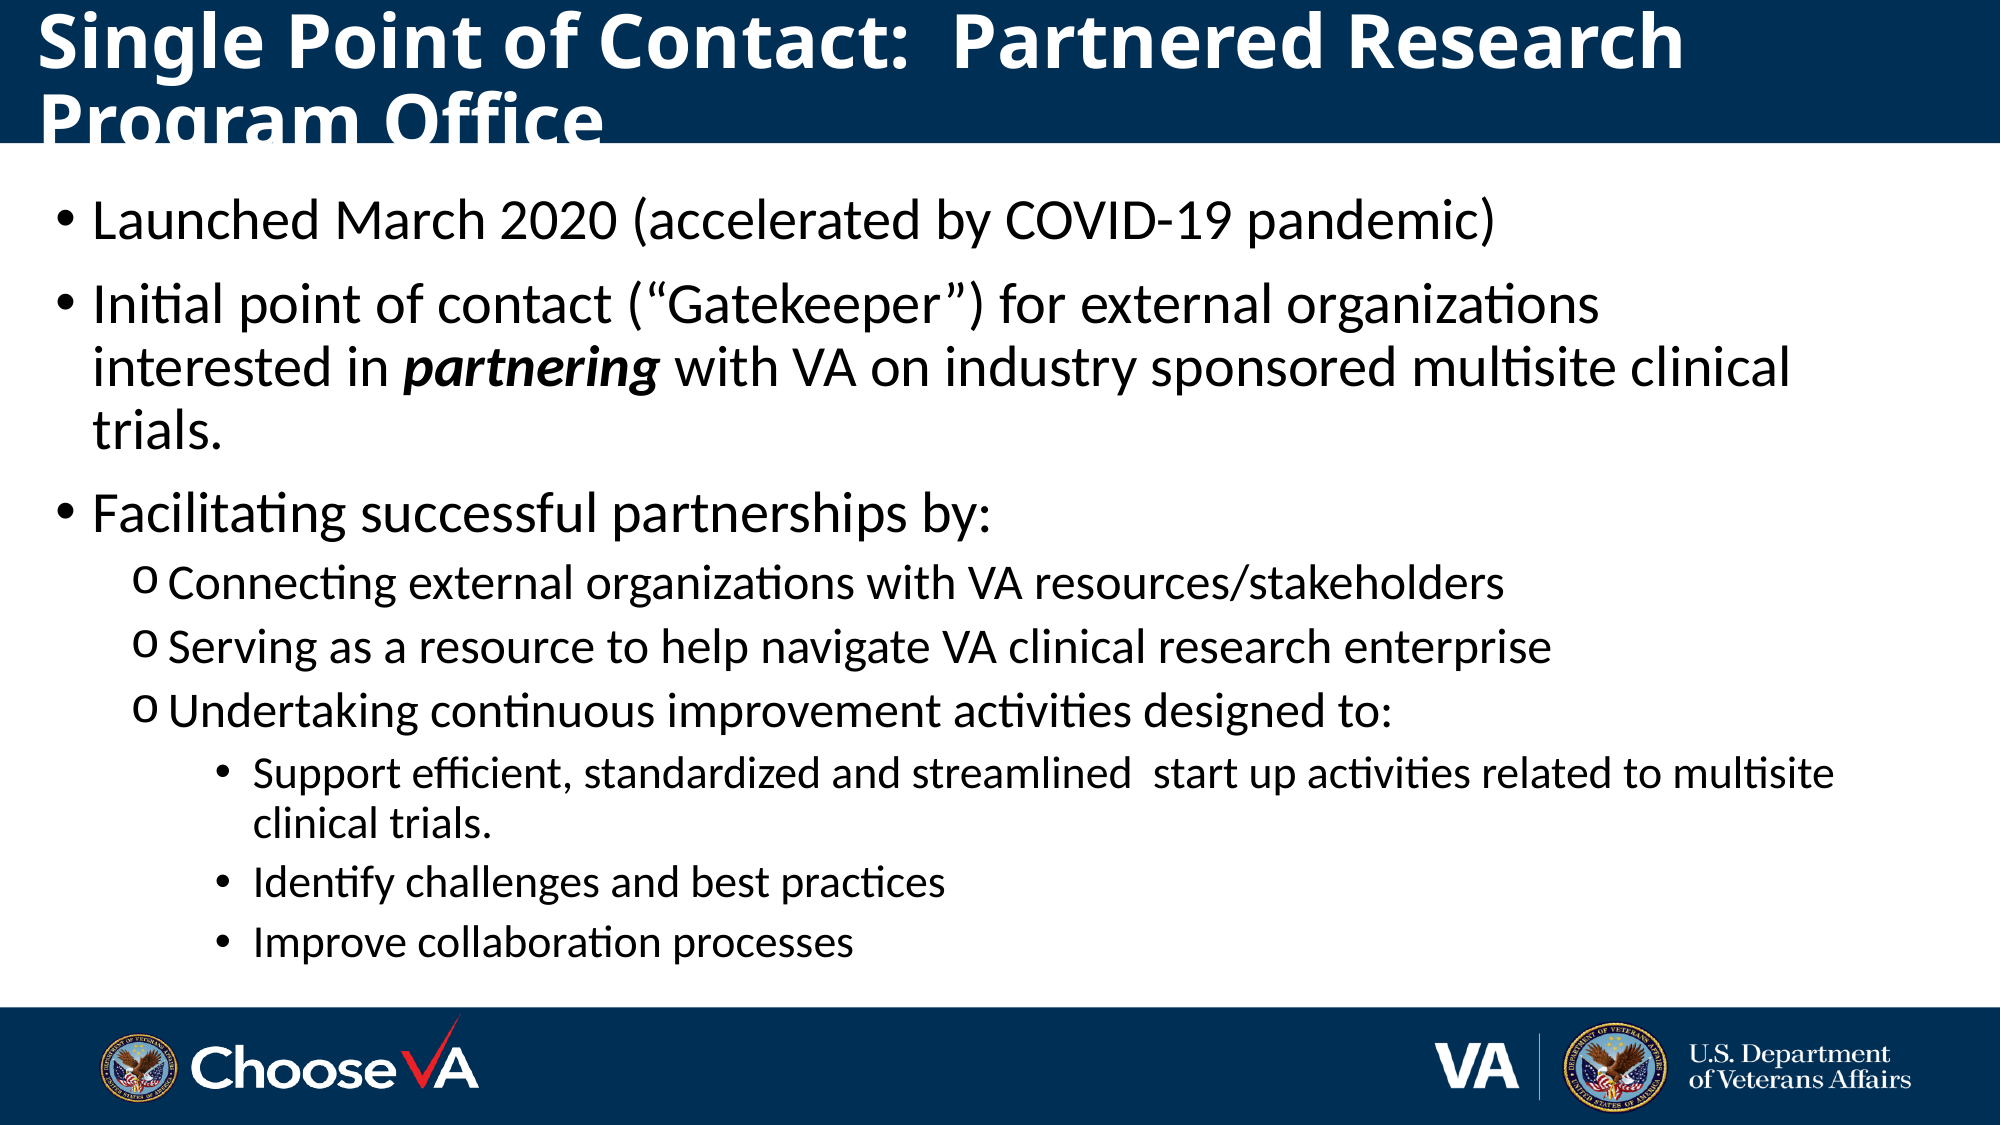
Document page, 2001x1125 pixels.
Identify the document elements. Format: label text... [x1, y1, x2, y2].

text_box Launched March 2020 (accelerated by COVID-19 pandemic) Initial point of contact (“Gatekeeper”) for external organizations interested in partnering with VA on industry sponsored multisite clinical trials. Facilitating successful partnerships by: Connecting external organizations with VA resources/stakeholders Serving as a resource to help navigate VA clinical research enterprise Undertaking continuous improvement activities designed to: Support efficient, standardized and streamlined start up activities related to multisite clinical trials. Identify challenges and best practices Improve collaboration processes [40, 181, 1854, 1034]
title Single Point of Contact: Partnered Research Program Office [22, 22, 1901, 146]
picture [1428, 1014, 1917, 1120]
picture [99, 1034, 479, 1103]
